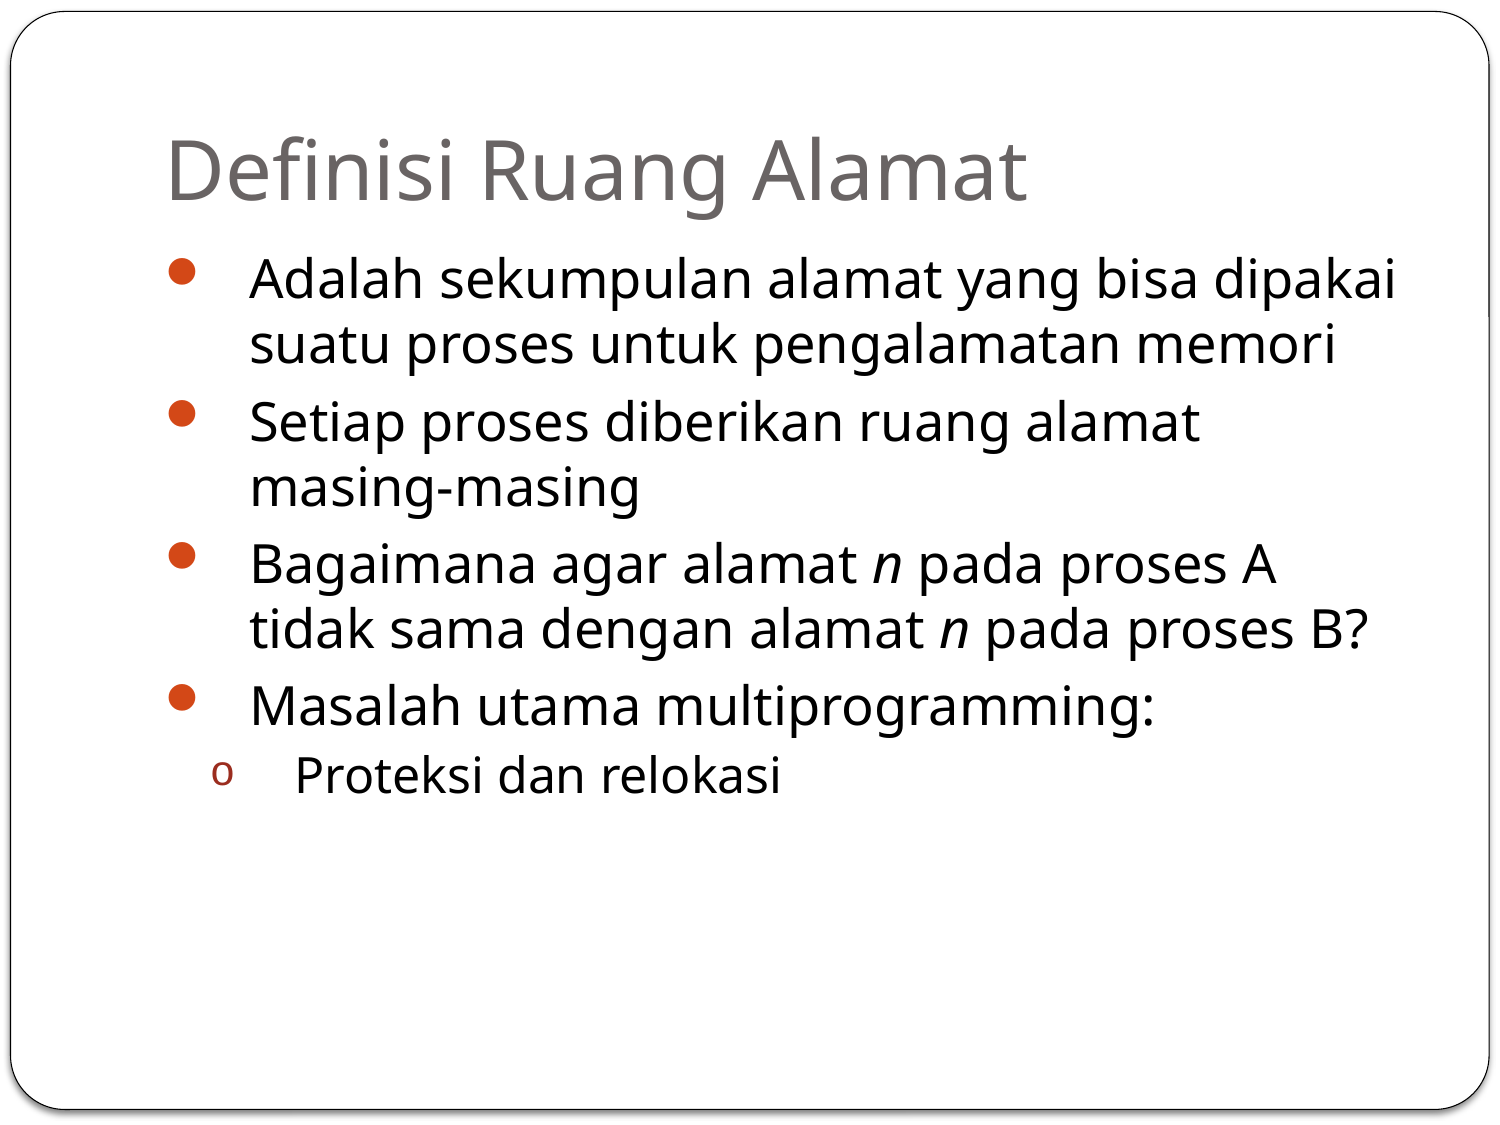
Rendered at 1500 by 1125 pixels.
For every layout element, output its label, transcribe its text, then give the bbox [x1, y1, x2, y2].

title Definisi Ruang Alamat [150, 45, 1425, 233]
list Adalah sekumpulan alamat yang bisa dipakai suatu proses untuk pengalamatan memori Setiap proses diberikan ruang alamat masing-masing Bagaimana agar alamat n pada proses A tidak sama dengan alamat n pada proses B? Masalah utama multiprogramming: Proteksi dan relokasi [150, 237, 1425, 988]
